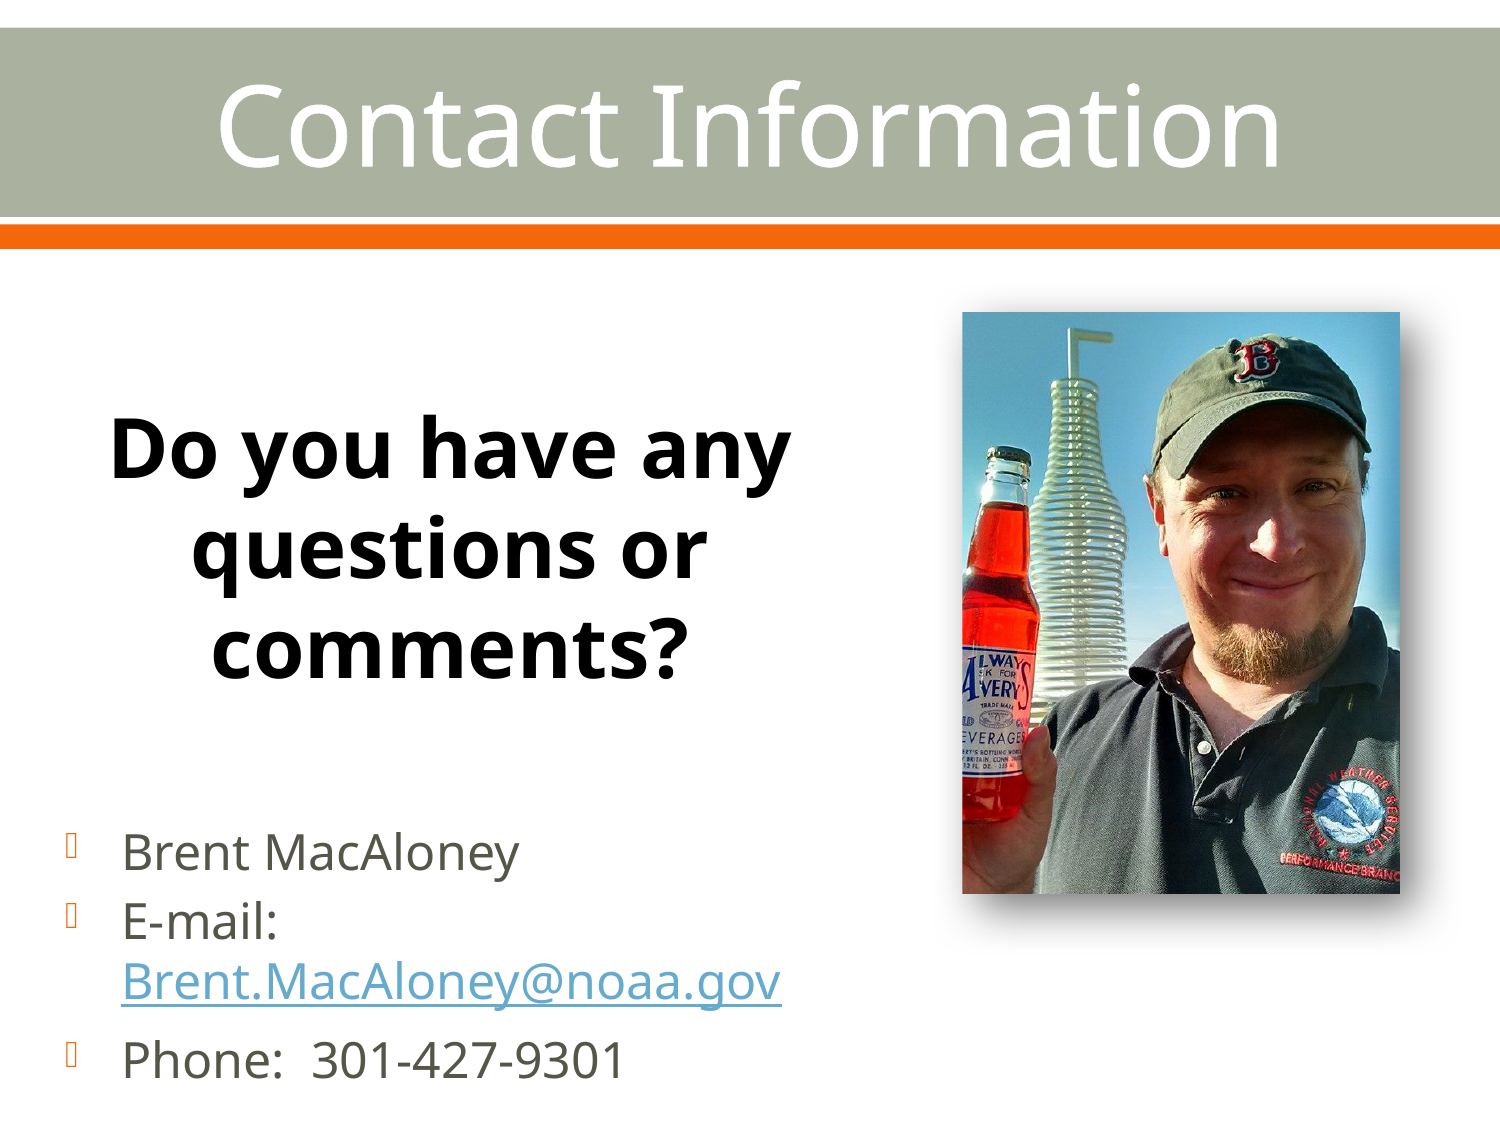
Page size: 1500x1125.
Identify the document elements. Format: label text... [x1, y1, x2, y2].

picture [962, 312, 1401, 894]
text_box Do you have any questions or comments? [12, 387, 888, 703]
title Contact Information [75, 29, 1425, 213]
list Brent MacAloney E-mail: Brent.MacAloney@noaa.gov Phone: 301-427-9301 [49, 812, 913, 1063]
